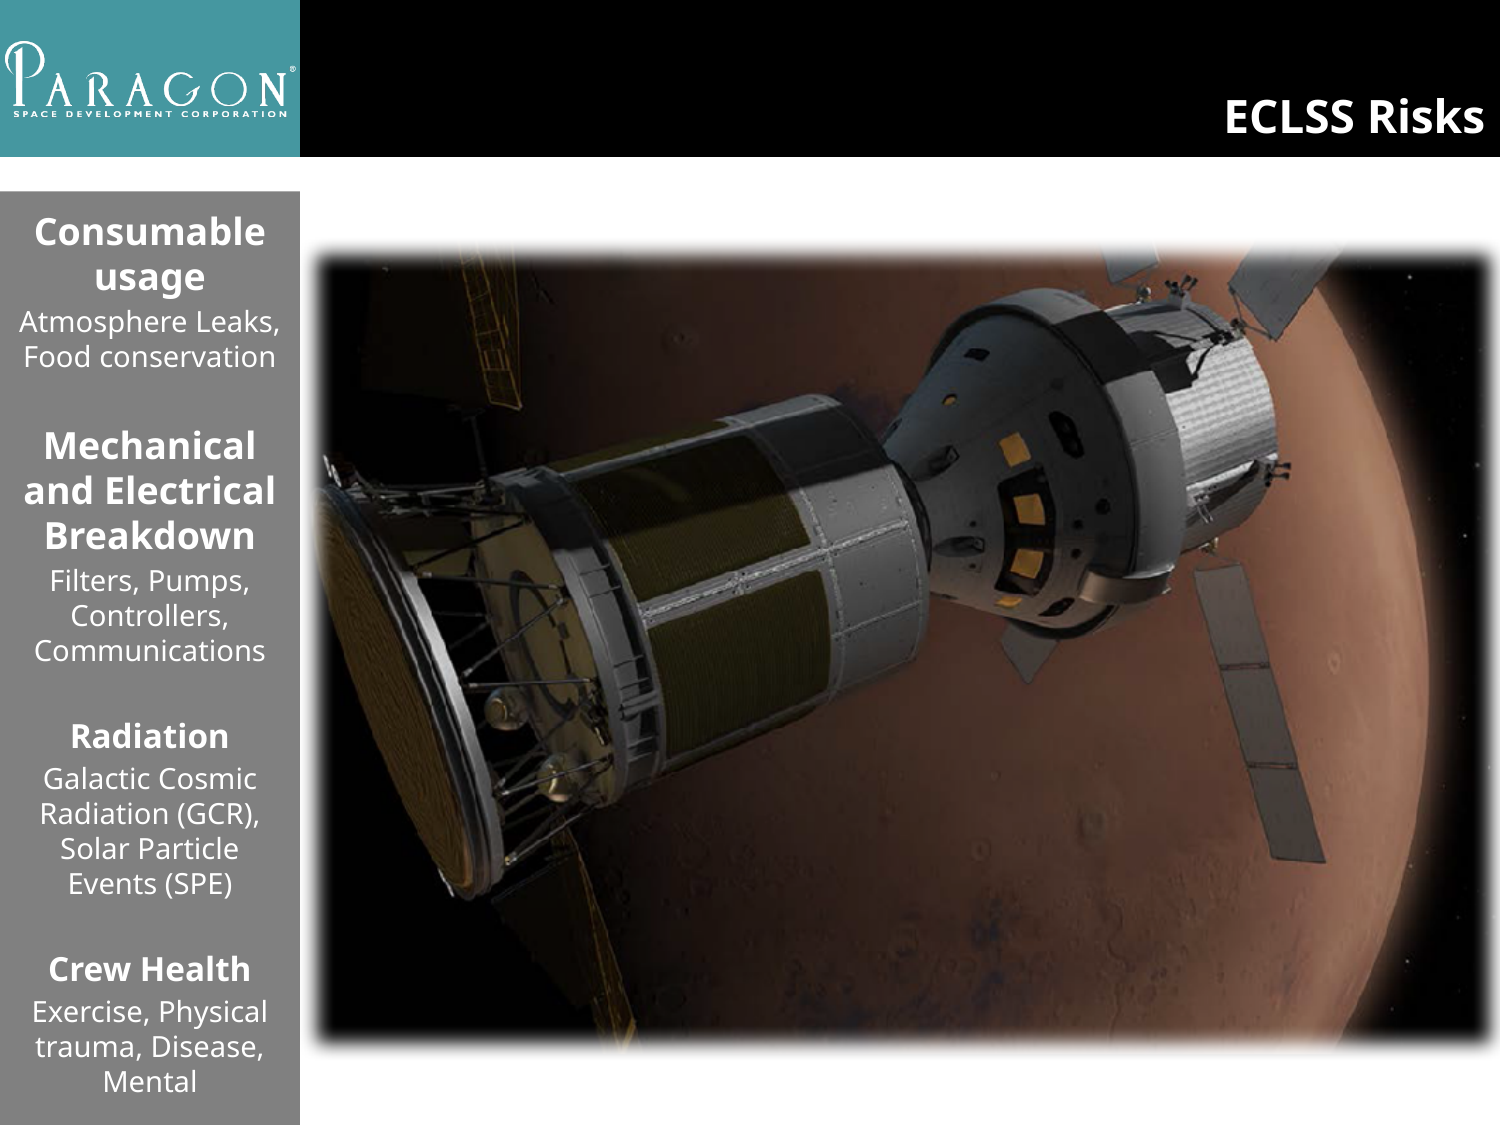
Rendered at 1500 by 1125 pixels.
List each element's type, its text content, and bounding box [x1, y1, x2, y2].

picture [298, 237, 1500, 1063]
picture [0, 36, 300, 122]
list Consumable usage Atmosphere Leaks, Food conservation Mechanical and Electrical Breakdown Filters, Pumps, Controllers, Communications Radiation Galactic Cosmic Radiation (GCR), Solar Particle Events (SPE) Crew Health Exercise, Physical trauma, Disease, Mental [0, 200, 300, 768]
title ECLSS Risks [150, 76, 1500, 155]
